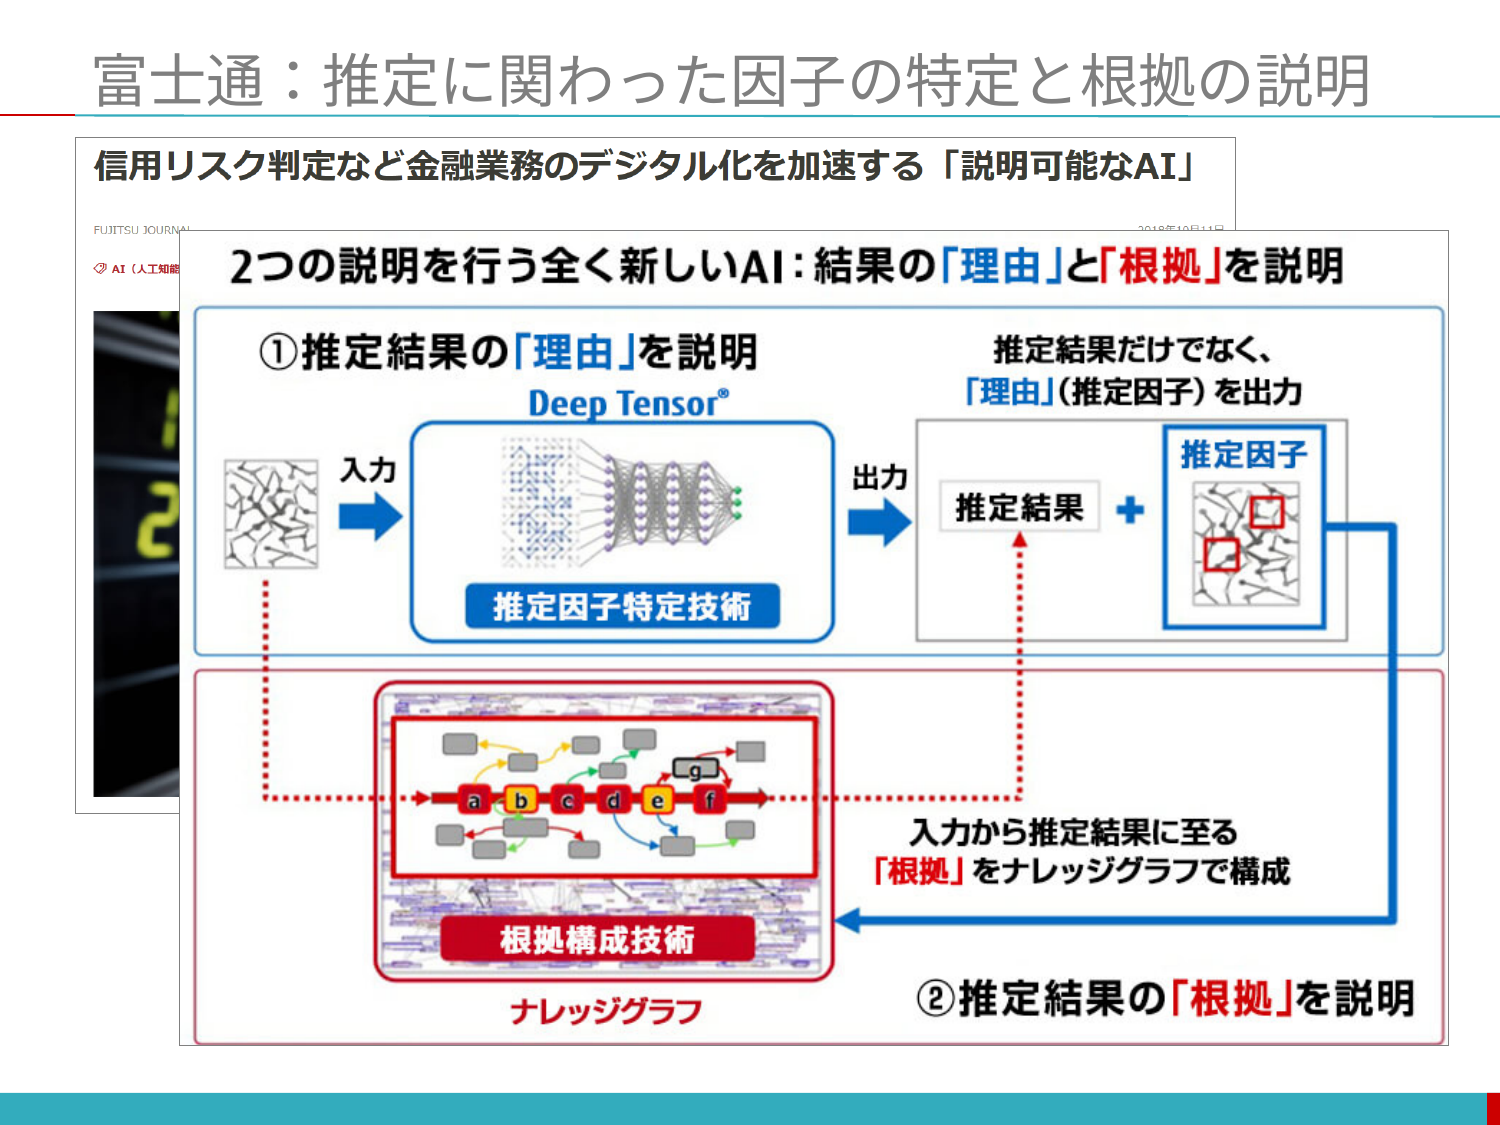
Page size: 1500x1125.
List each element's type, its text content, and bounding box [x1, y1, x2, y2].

title 富士通：推定に関わった因子の特定と根拠の説明 [75, 45, 1500, 114]
picture [74, 137, 1450, 1046]
